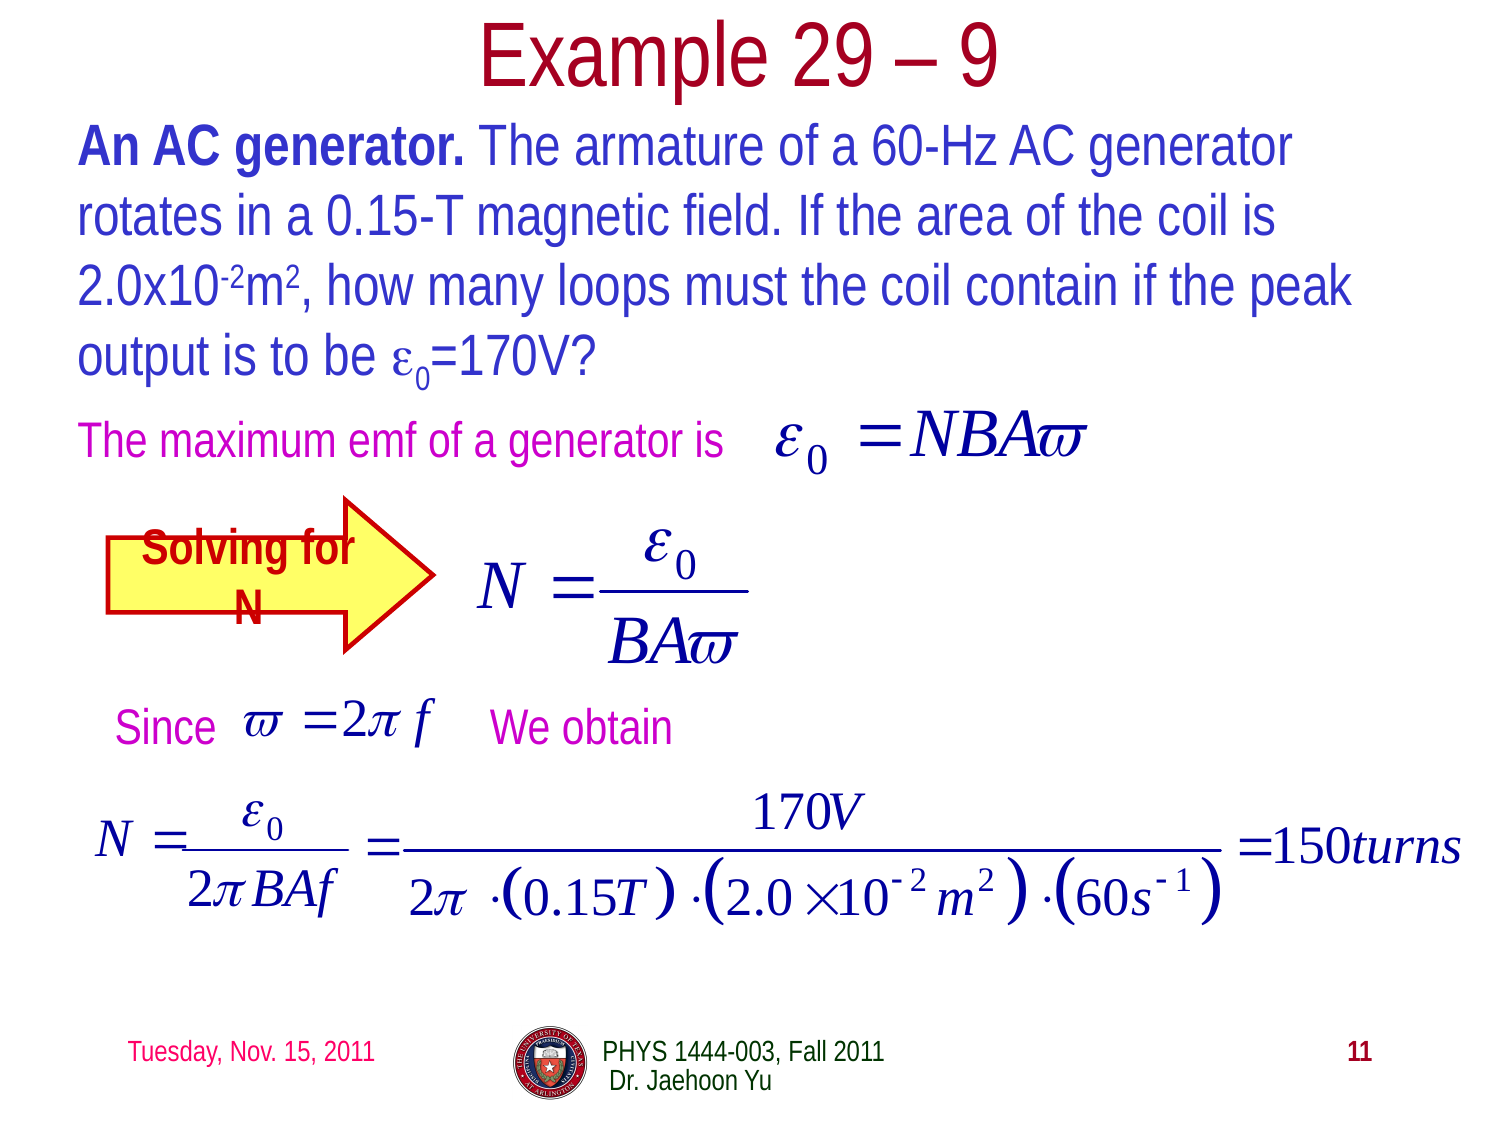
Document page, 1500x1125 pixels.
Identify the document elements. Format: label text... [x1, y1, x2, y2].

footer PHYS 1444-003, Fall 2011 Dr. Jaehoon Yu [587, 1024, 988, 1101]
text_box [462, 495, 766, 679]
text_box Since [99, 687, 235, 763]
title Example 29 – 9 [37, 0, 1463, 113]
text_box The maximum emf of a generator is [62, 399, 757, 475]
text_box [172, 774, 392, 933]
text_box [83, 807, 167, 872]
picture [512, 1025, 587, 1100]
slide_number 11 [1074, 1024, 1388, 1101]
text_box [762, 387, 1110, 489]
text_box We obtain [474, 687, 750, 763]
text_box An AC generator. The armature of a 60-Hz AC generator rotates in a 0.15-T magnetic field. If the area of the coil is 2.0x10-2m2, how many loops must the coil contain if the peak output is to be ε0=170V? [62, 99, 1450, 405]
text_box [393, 775, 1476, 958]
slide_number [112, 1024, 426, 1101]
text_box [237, 687, 455, 762]
text_box Solving for N [108, 500, 433, 650]
